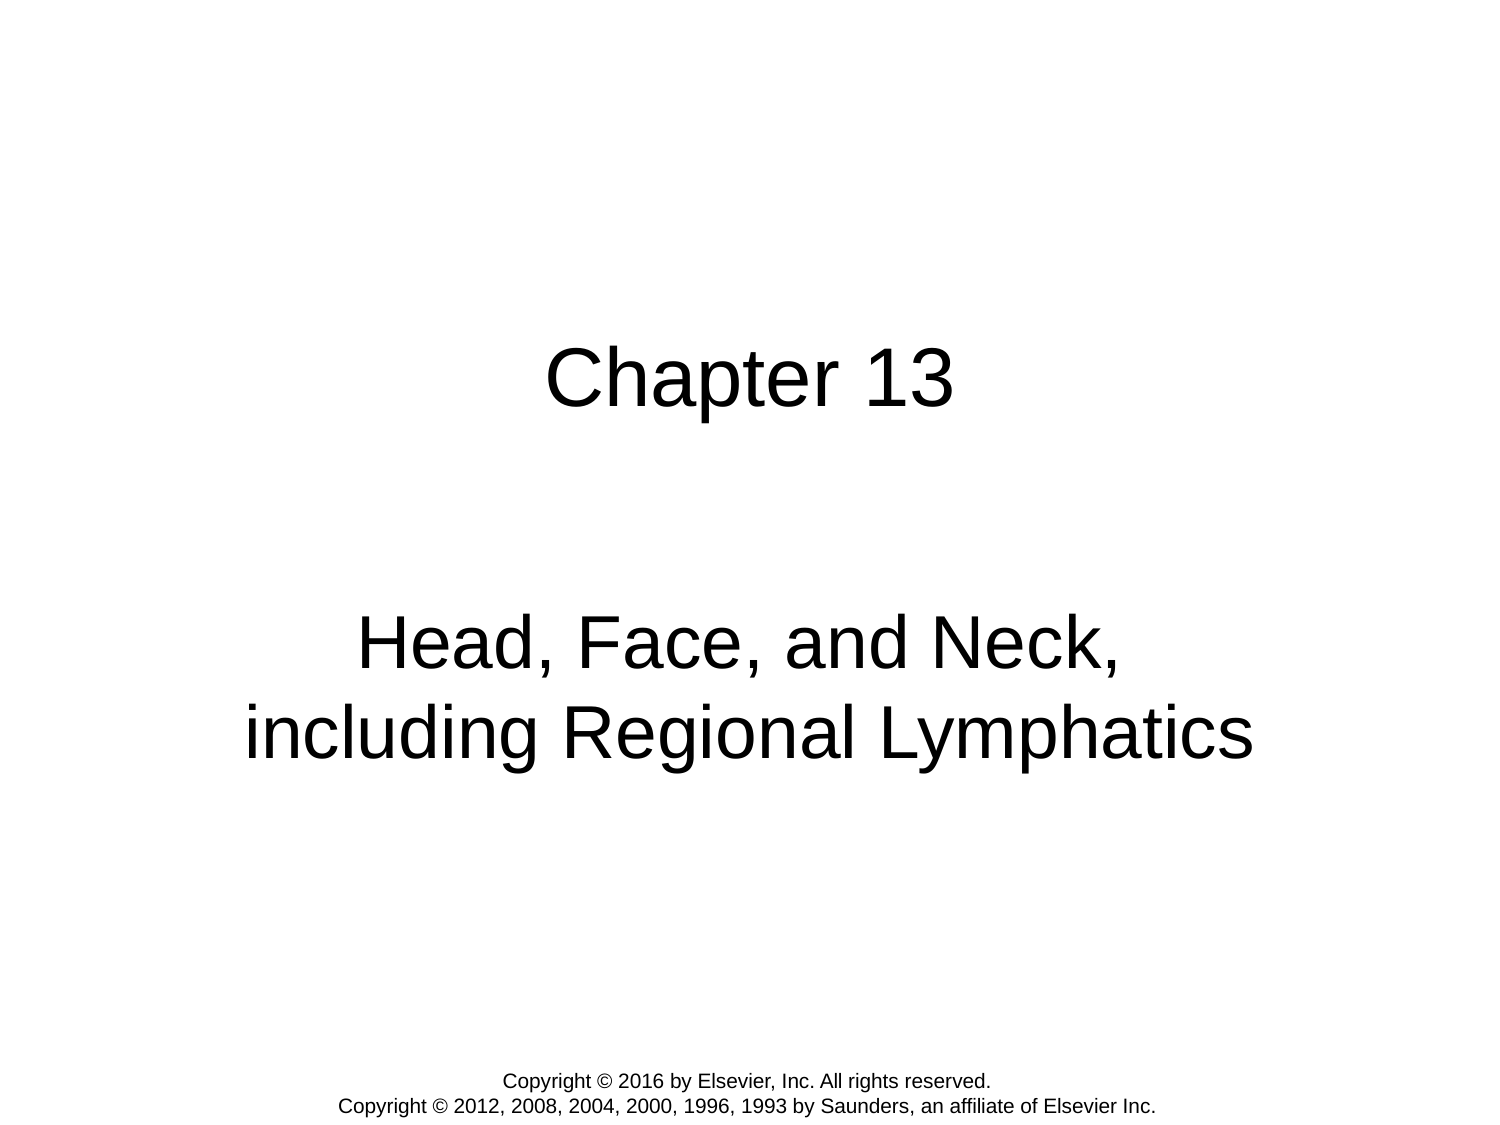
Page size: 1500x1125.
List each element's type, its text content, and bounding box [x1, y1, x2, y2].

title Chapter 13 [112, 252, 1388, 494]
footer Copyright © 2016 by Elsevier, Inc. All rights reserved. Copyright © 2012, 2008, 2004, 2000, 1996, 1993 by Saunders, an affiliate of Elsevier Inc. [162, 1059, 1338, 1123]
subtitle Head, Face, and Neck, including Regional Lymphatics [225, 540, 1275, 828]
